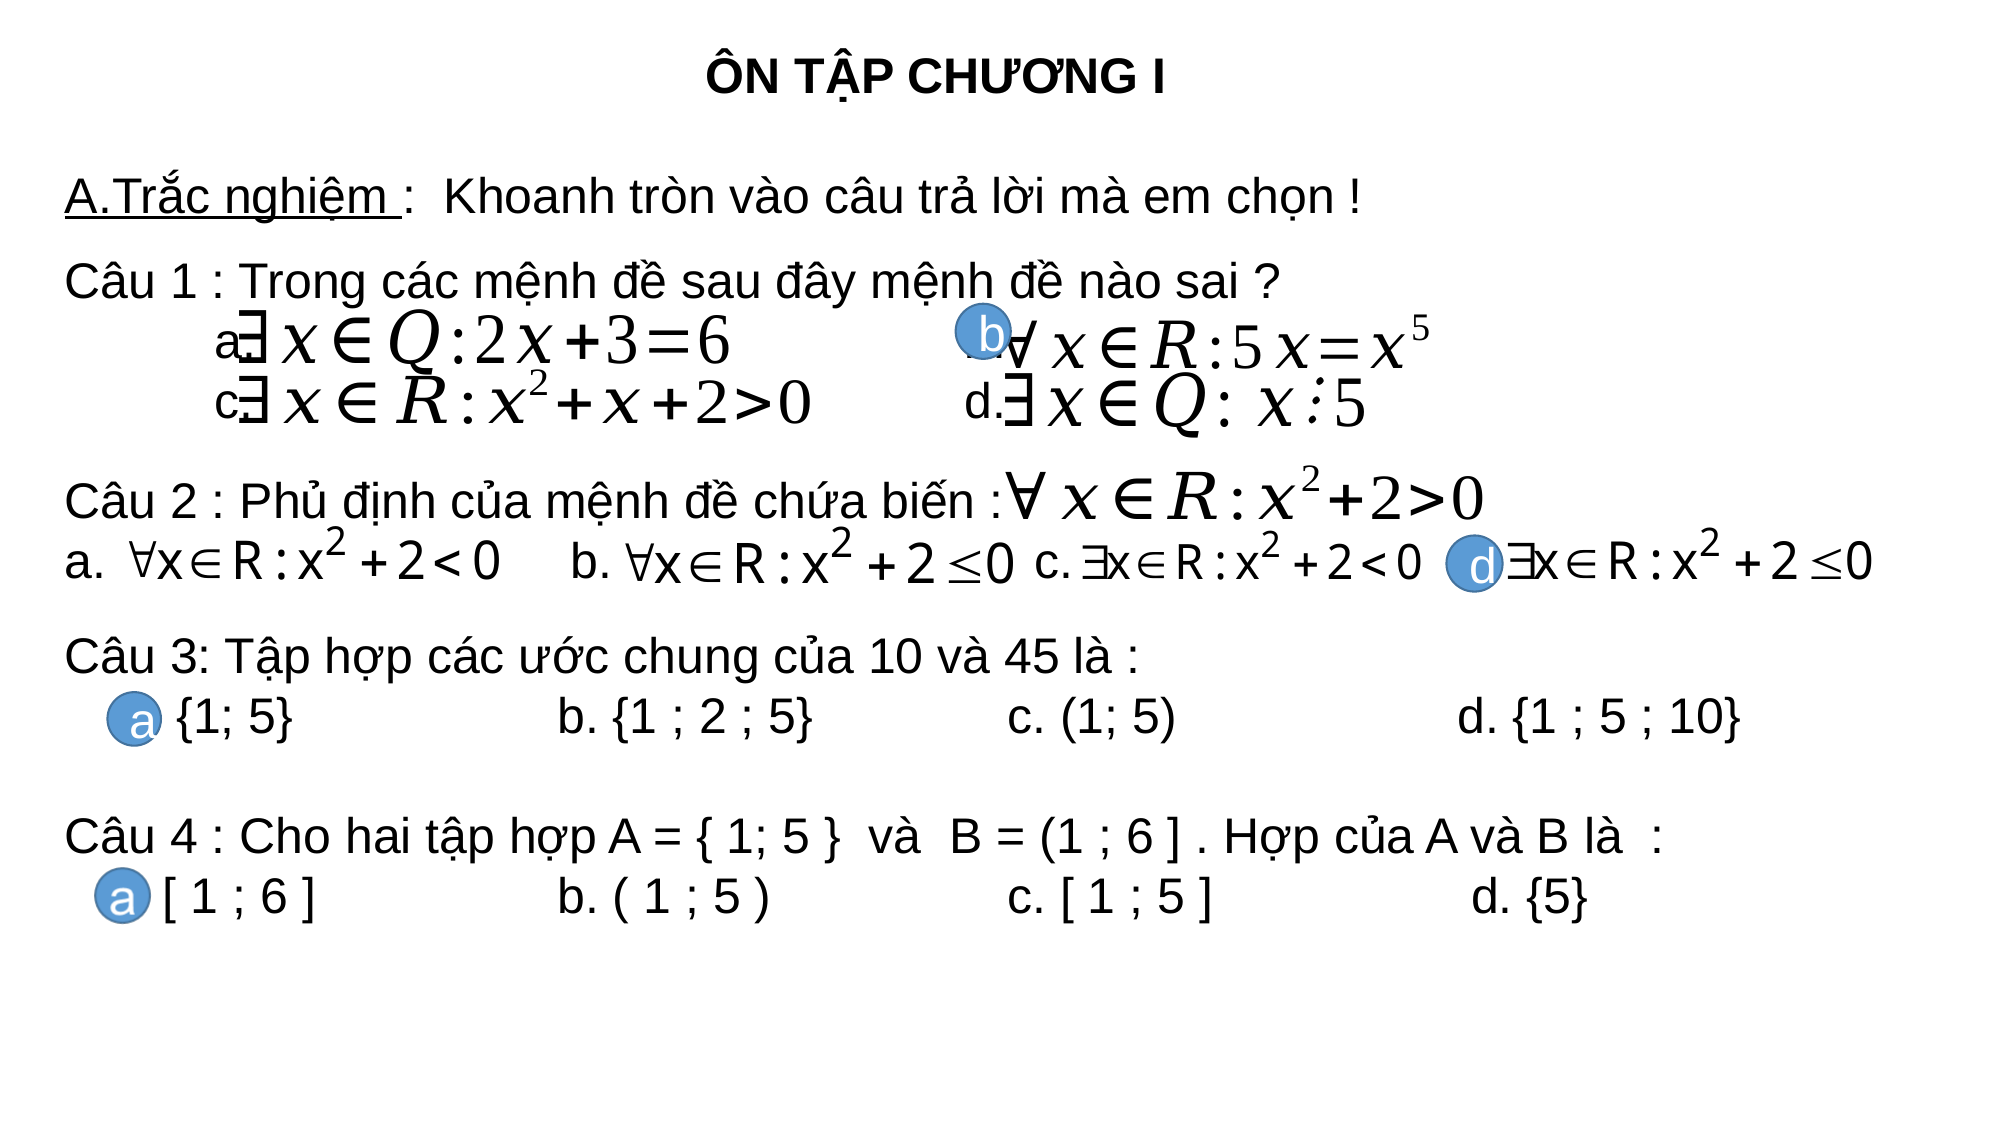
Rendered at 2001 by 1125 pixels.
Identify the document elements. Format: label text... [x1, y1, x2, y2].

text_box ÔN TẬP CHƯƠNG I A.Trắc nghiệm : Khoanh tròn vào câu trả lời mà em chọn ! Câu 1 : Trong các mệnh đề sau đây mệnh đề nào sai ? a. b. c. d. Câu 2 : Phủ định của mệnh đề chứa biến : a. b. c. d. Câu 3: Tập hợp các ước chung của 10 và 45 là : a. {1; 5} b. {1 ; 2 ; 5} c. (1; 5) d. {1 ; 5 ; 10} Câu 4 : Cho hai tập hợp A = { 1; 5 } và B = (1 ; 6 ] . Hợp của A và B là : a. [ 1 ; 6 ] b. ( 1 ; 5 ) c. [ 1 ; 5 ] d. {5} [49, 35, 1823, 1051]
text_box b [954, 302, 1012, 360]
text_box d [1445, 534, 1497, 593]
picture [1073, 512, 1430, 592]
text_box a [106, 691, 163, 747]
picture [1497, 508, 1882, 594]
picture [78, 850, 168, 957]
picture [608, 506, 1023, 598]
picture [113, 506, 508, 594]
